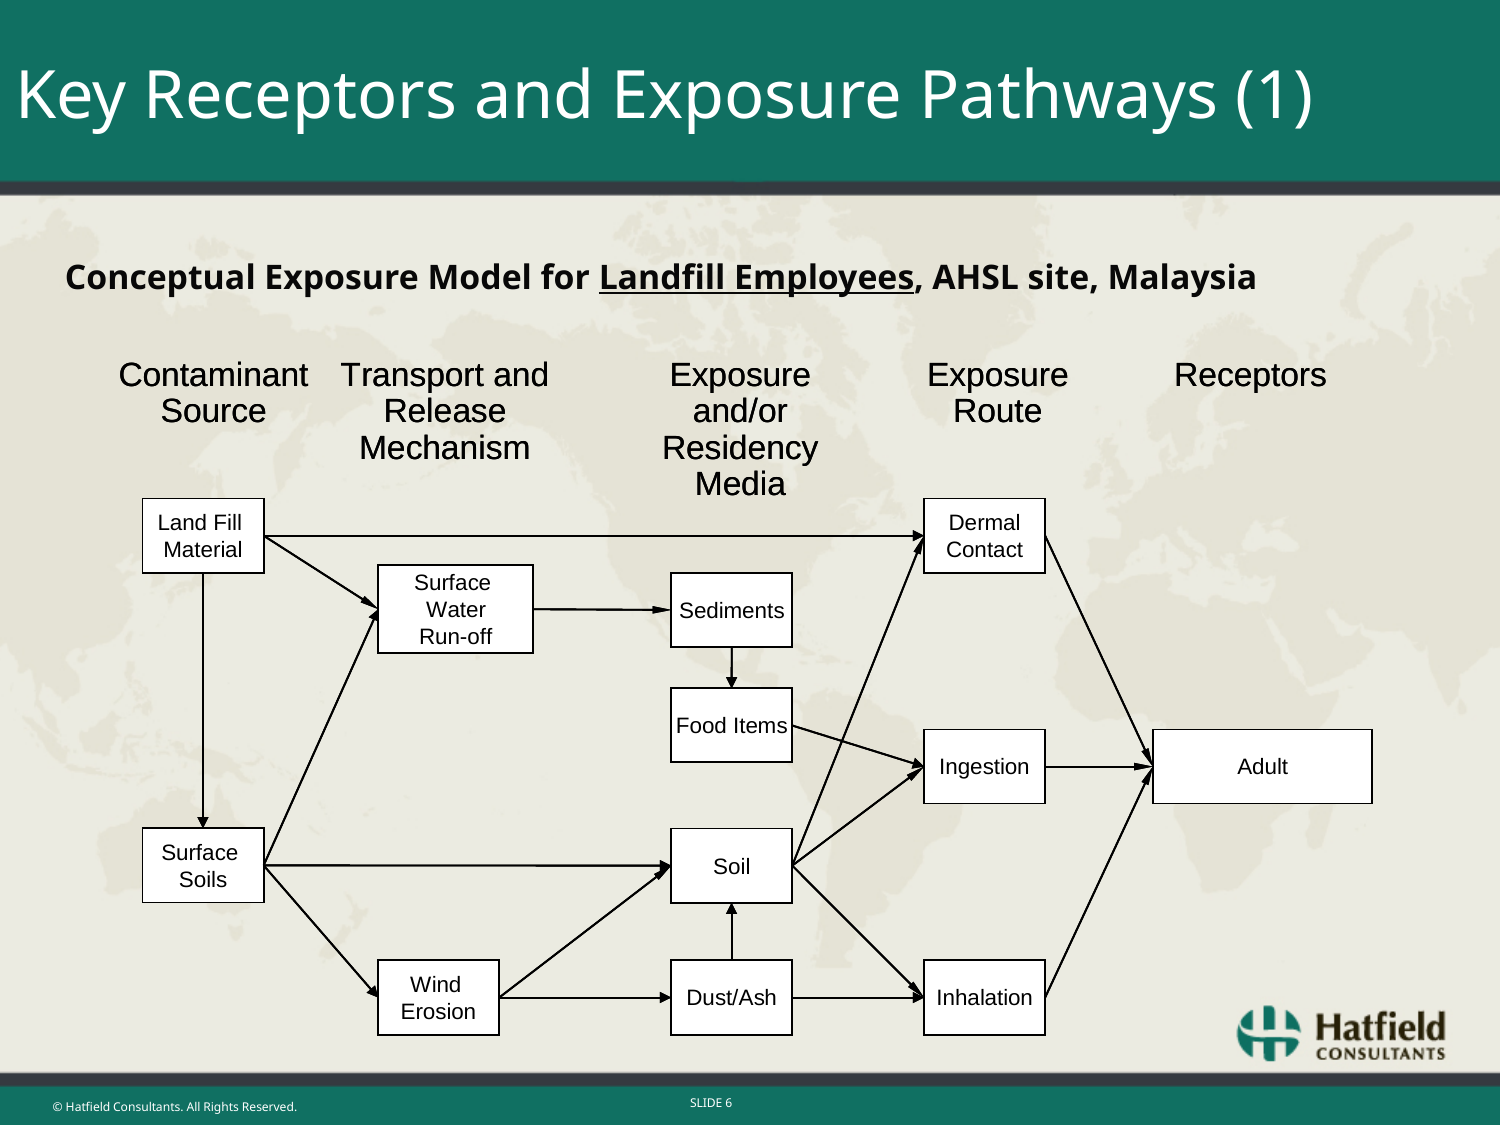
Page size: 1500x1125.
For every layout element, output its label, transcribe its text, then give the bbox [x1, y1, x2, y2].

title Key Receptors and Exposure Pathways (1) [0, 21, 1463, 176]
text_box Conceptual Exposure Model for Landfill Employees, AHSL site, Malaysia [49, 208, 1475, 369]
picture [0, 0, 1500, 1125]
